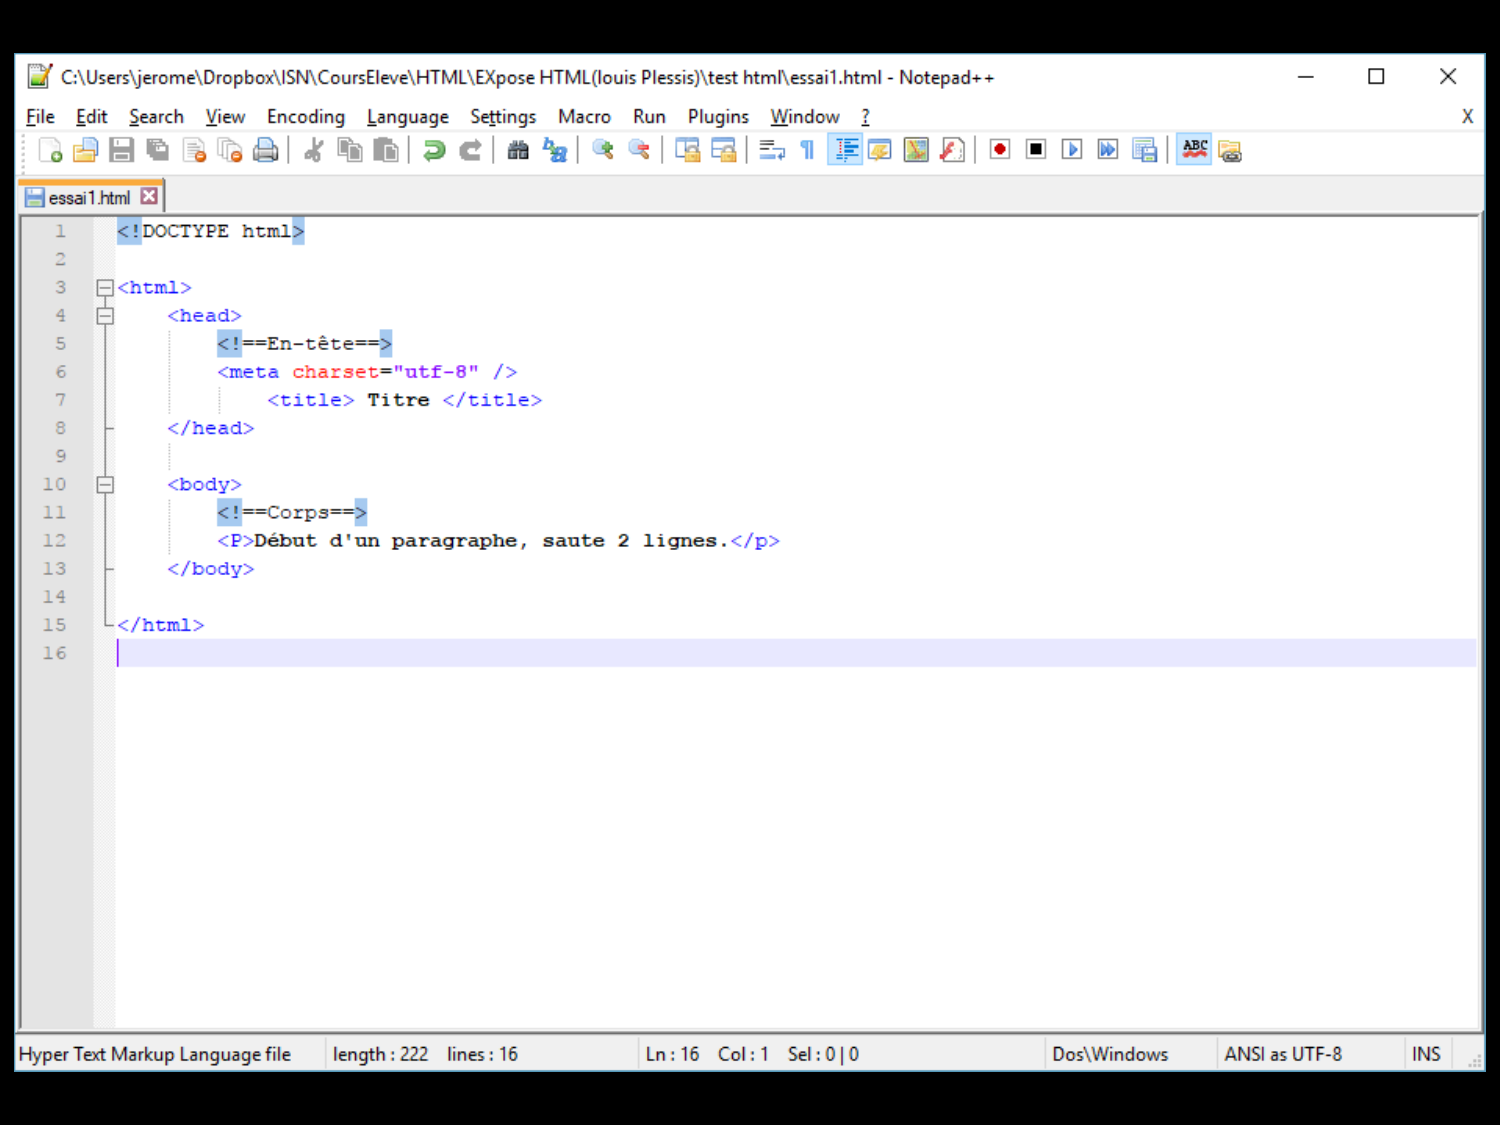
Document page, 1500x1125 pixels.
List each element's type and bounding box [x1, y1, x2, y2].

picture [14, 52, 1486, 1072]
